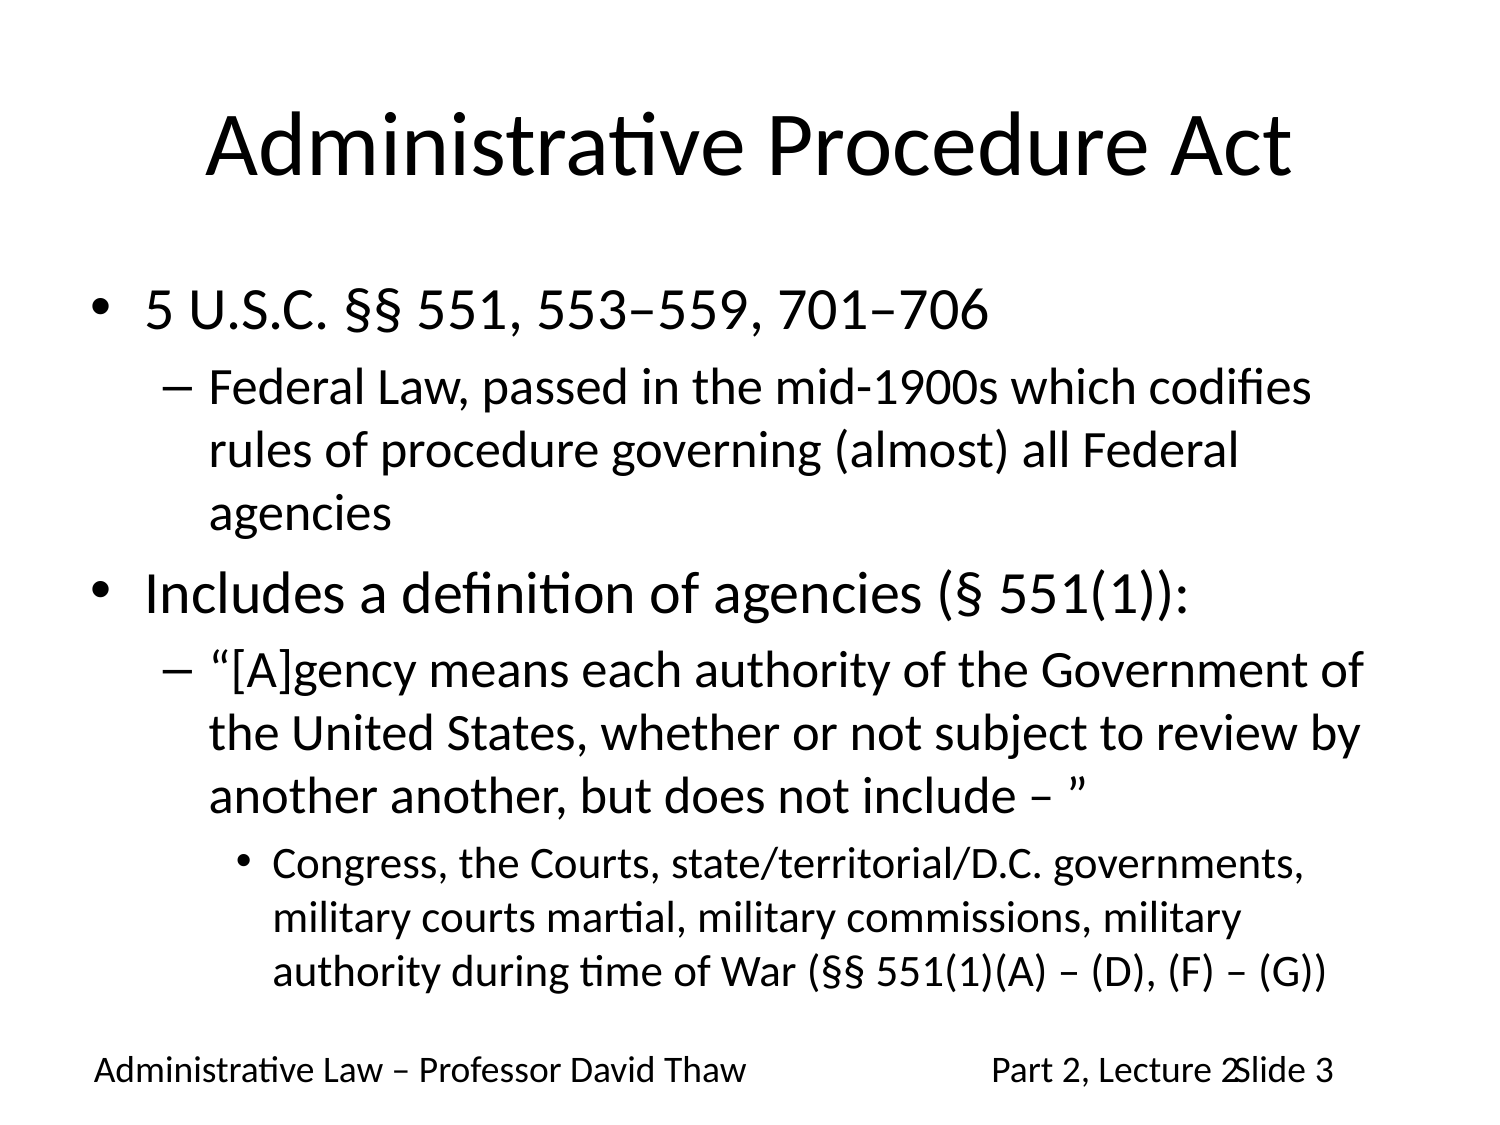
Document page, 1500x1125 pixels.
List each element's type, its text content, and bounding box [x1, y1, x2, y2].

title Administrative Procedure Act [75, 45, 1425, 233]
list 5 U.S.C. §§ 551, 553–559, 701–706 Federal Law, passed in the mid-1900s which codifies rules of procedure governing (almost) all Federal agencies Includes a definition of agencies (§ 551(1)): “[A]gency means each authority of the Government of the United States, whether or not subject to review by another another, but does not include – ” Congress, the Courts, state/territorial/D.C. governments, military courts martial, military commissions, military authority during time of War (§§ 551(1)(A) – (D), (F) – (G)) [75, 262, 1425, 1005]
